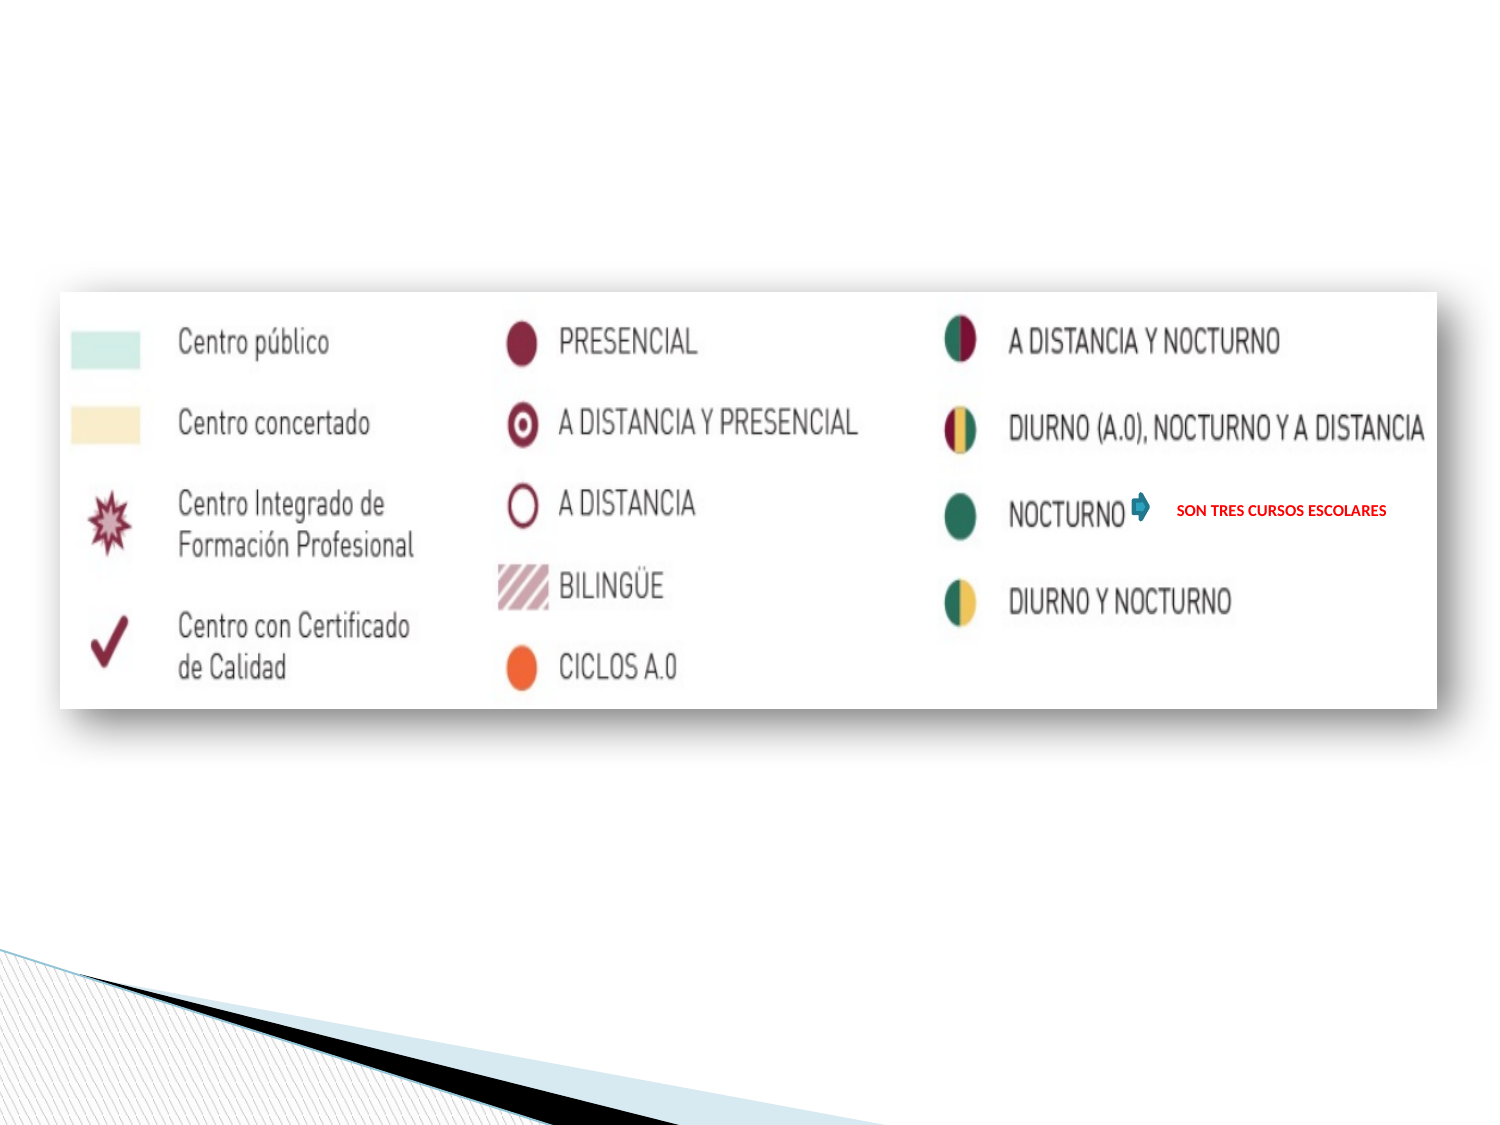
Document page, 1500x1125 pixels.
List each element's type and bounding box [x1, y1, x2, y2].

picture [59, 292, 1437, 710]
